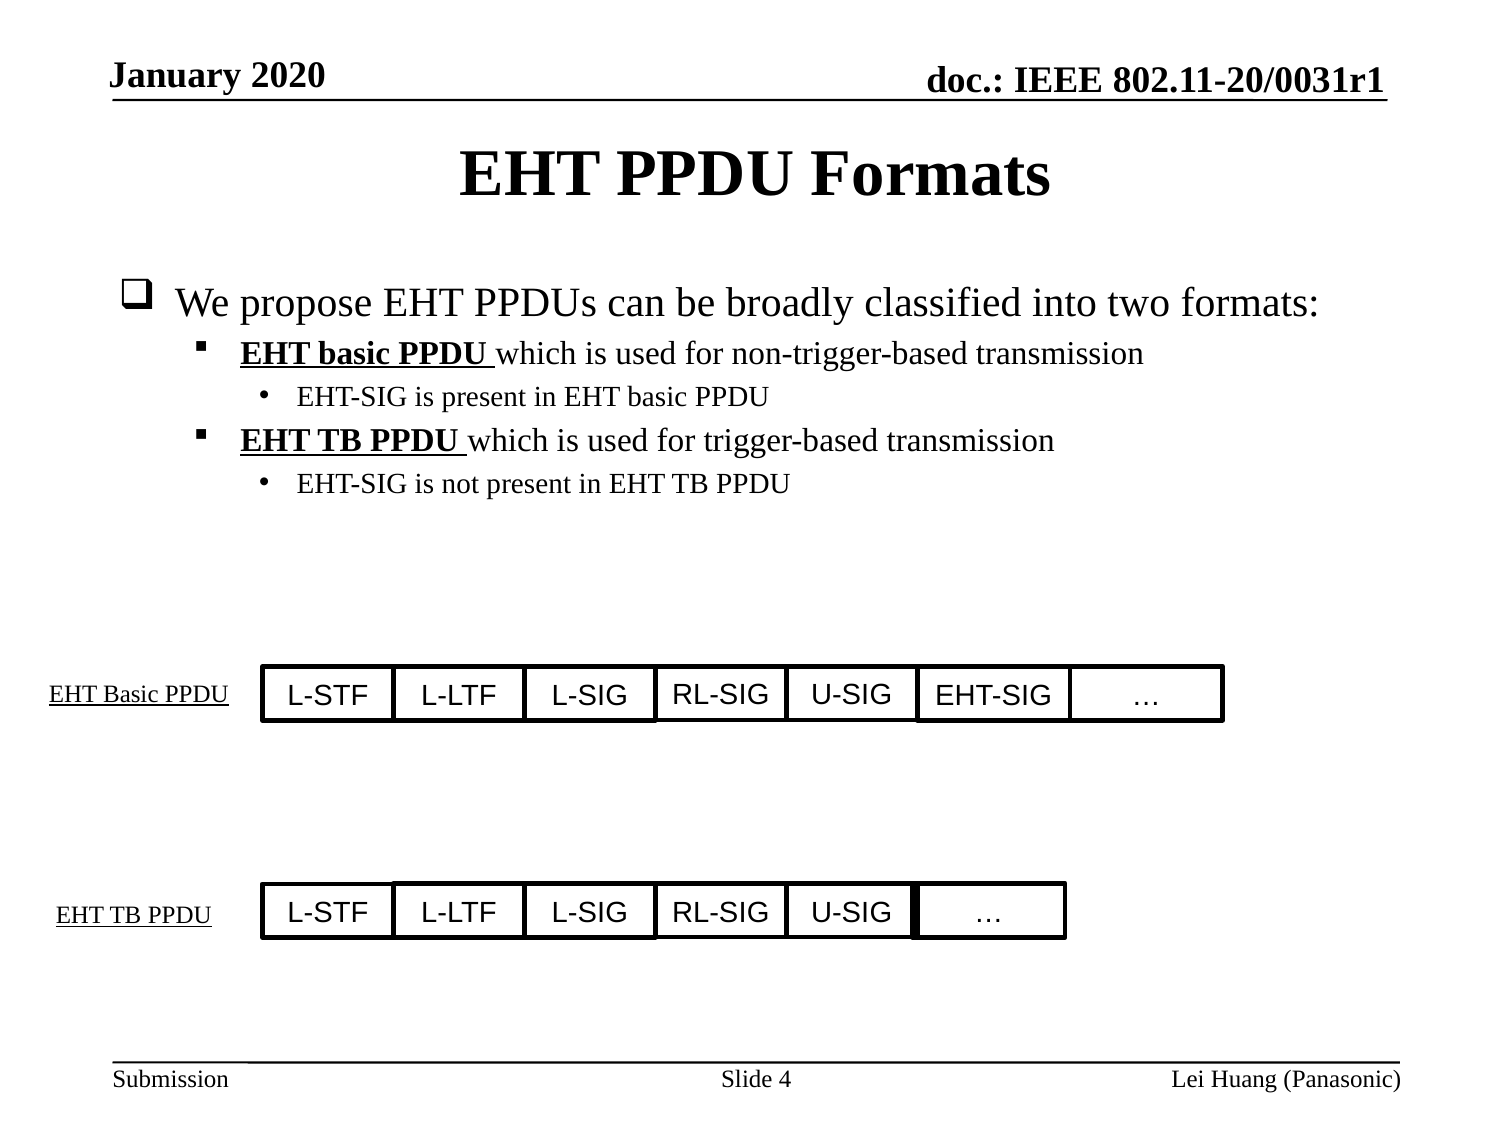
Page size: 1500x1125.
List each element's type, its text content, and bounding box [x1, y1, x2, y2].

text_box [262, 666, 1223, 721]
title EHT PPDU Formats [75, 112, 1438, 225]
footer Lei Huang (Panasonic) [949, 1061, 1402, 1093]
text_box EHT TB PPDU [19, 891, 248, 937]
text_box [262, 883, 1066, 938]
text_box EHT Basic PPDU [24, 670, 253, 716]
text_box We propose EHT PPDUs can be broadly classified into two formats: EHT basic PPDU which is used for non-trigger-based transmission EHT-SIG is present in EHT basic PPDU EHT TB PPDU which is used for trigger-based transmission EHT-SIG is not present in EHT TB PPDU [103, 267, 1393, 503]
slide_number Slide 4 [712, 1061, 800, 1093]
